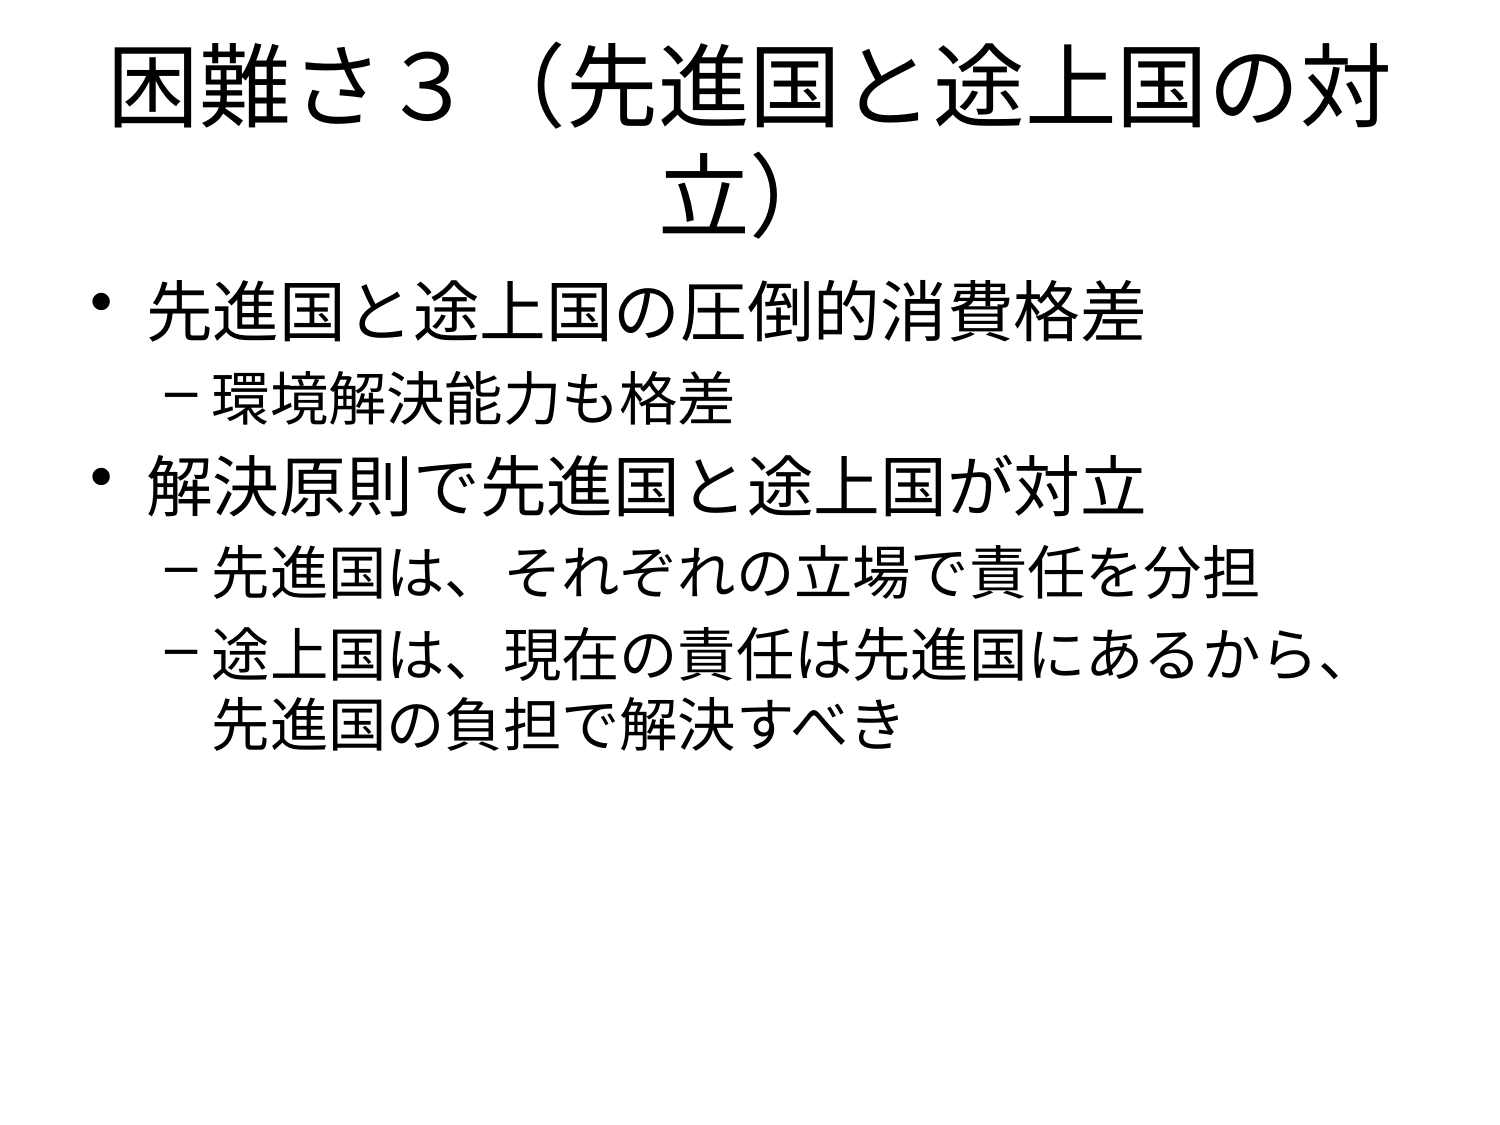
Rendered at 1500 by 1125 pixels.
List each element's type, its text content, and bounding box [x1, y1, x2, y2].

title 困難さ３（先進国と途上国の対立） [74, 44, 1426, 233]
list 先進国と途上国の圧倒的消費格差 環境解決能力も格差 解決原則で先進国と途上国が対立 先進国は、それぞれの立場で責任を分担 途上国は、現在の責任は先進国にあるから、先進国の負担で解決すべき [74, 262, 1426, 1006]
